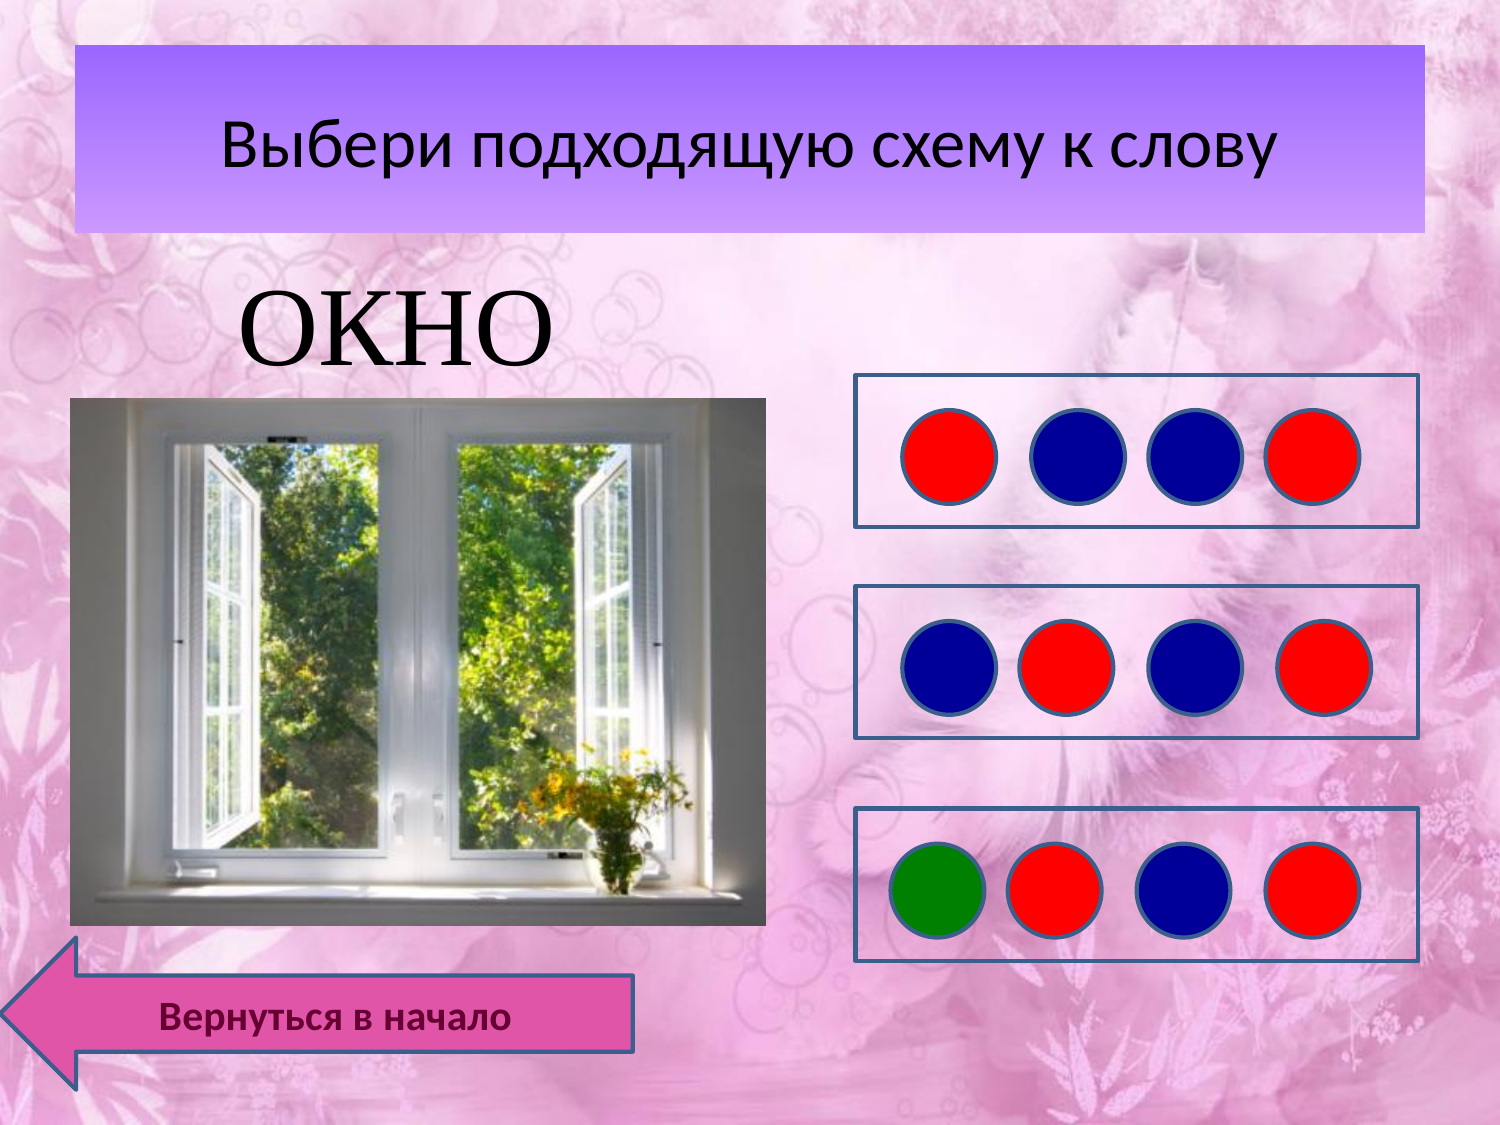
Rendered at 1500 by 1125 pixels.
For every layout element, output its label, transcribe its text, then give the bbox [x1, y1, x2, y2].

text_box [1263, 841, 1362, 940]
text_box [900, 407, 999, 506]
text_box [1029, 407, 1128, 506]
text_box [888, 841, 987, 940]
text_box [1146, 618, 1245, 717]
text_box [1134, 841, 1233, 940]
text_box [1275, 618, 1374, 717]
text_box [853, 806, 1420, 963]
text_box ОКНО [222, 246, 586, 396]
text_box Вернуться в начало [0, 935, 635, 1092]
title Выбери подходящую схему к слову [75, 45, 1425, 233]
text_box [853, 584, 1420, 740]
picture [0, 0, 1500, 1125]
text_box [1017, 618, 1116, 717]
text_box [900, 618, 999, 717]
text_box [1146, 407, 1245, 506]
text_box [853, 373, 1420, 529]
text_box [1263, 407, 1362, 506]
text_box [1005, 841, 1104, 940]
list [70, 398, 766, 926]
